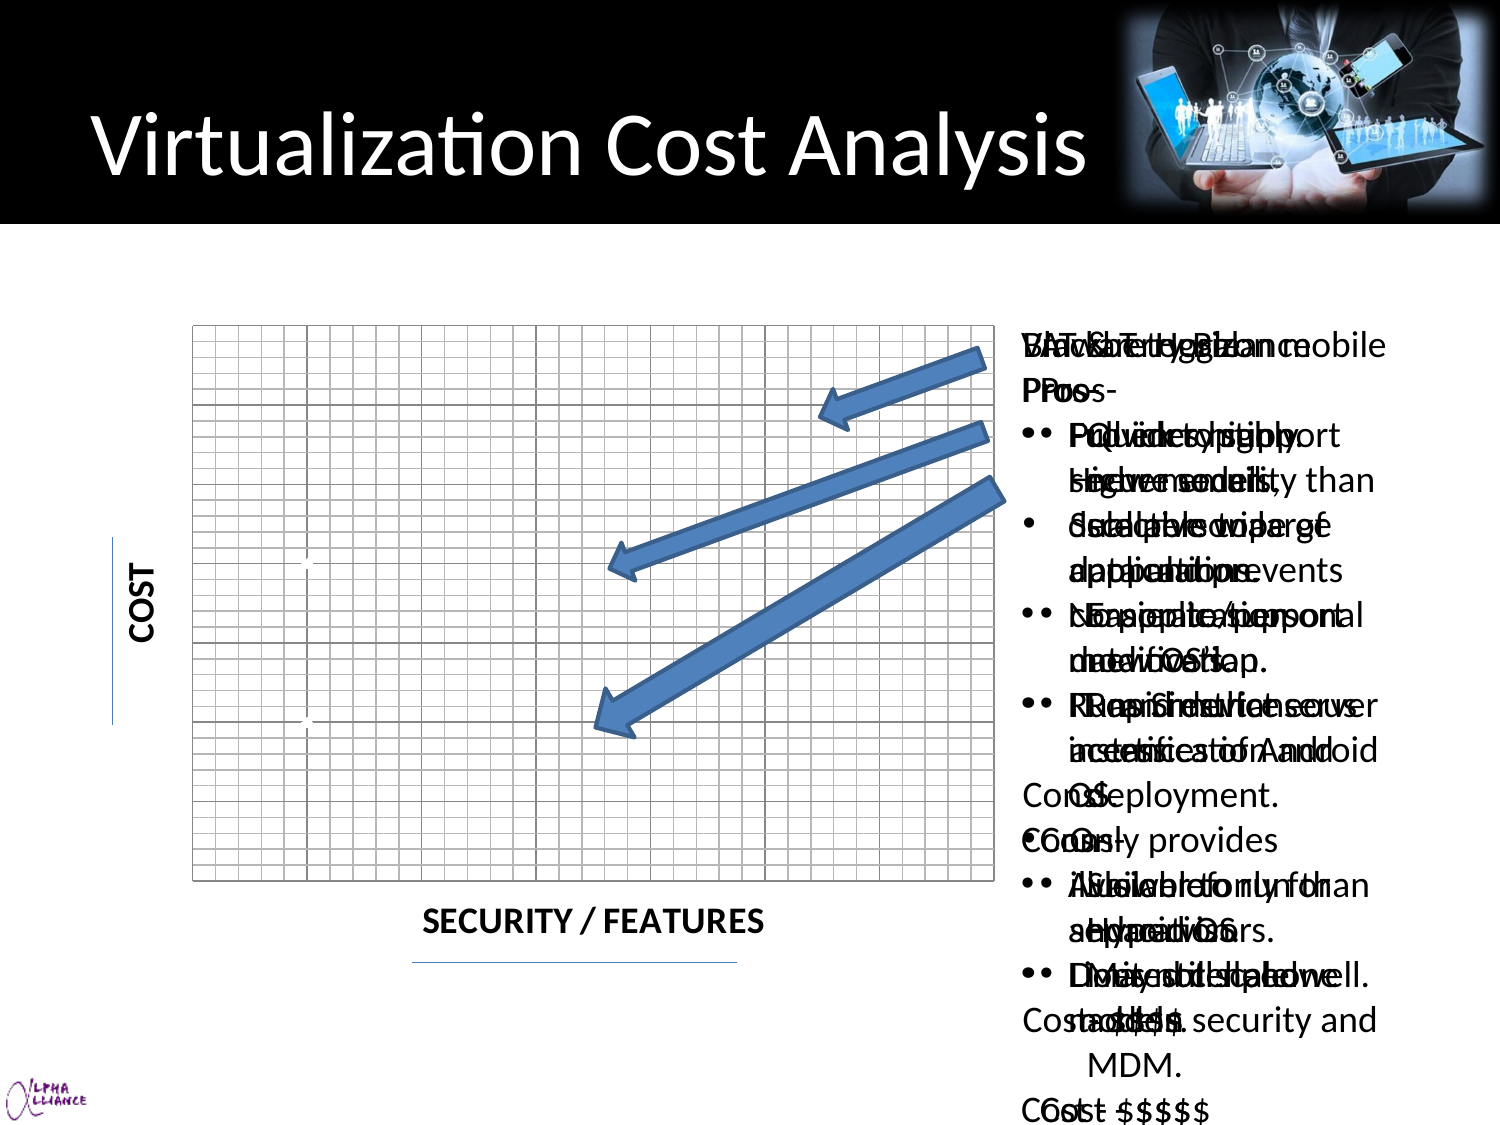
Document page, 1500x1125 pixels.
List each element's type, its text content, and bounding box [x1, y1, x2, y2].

text_box Vmware Horizon mobile Pros- Full encryption. Higher security than dual persona applications. No application modification. Runs Simultaneous instances of Android OS. Cons- Available only for android OS Limited cellphone models. Cost - $$$$$ [1006, 312, 1419, 1125]
picture [1121, 10, 1490, 208]
title Virtualization Cost Analysis [75, 45, 1425, 233]
picture [5, 1069, 87, 1123]
chart [87, 312, 1013, 980]
